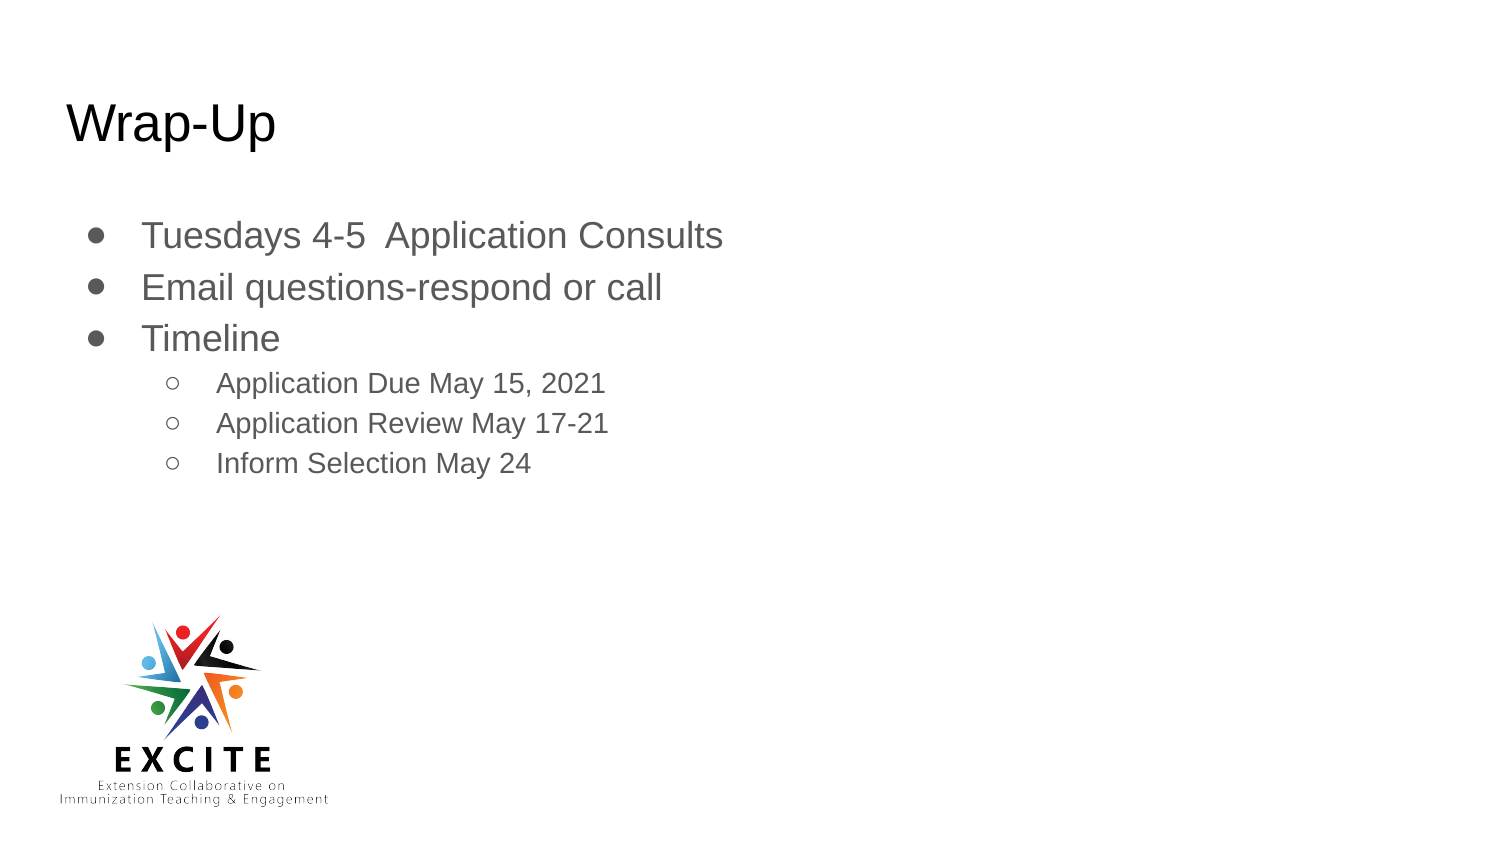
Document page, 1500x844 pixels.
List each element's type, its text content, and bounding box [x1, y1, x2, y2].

picture [58, 750, 331, 808]
title Wrap-Up [51, 72, 1449, 167]
list Tuesdays 4-5 Application Consults Email questions-respond or call Timeline Application Due May 15, 2021 Application Review May 17-21 Inform Selection May 24 [51, 189, 1449, 750]
